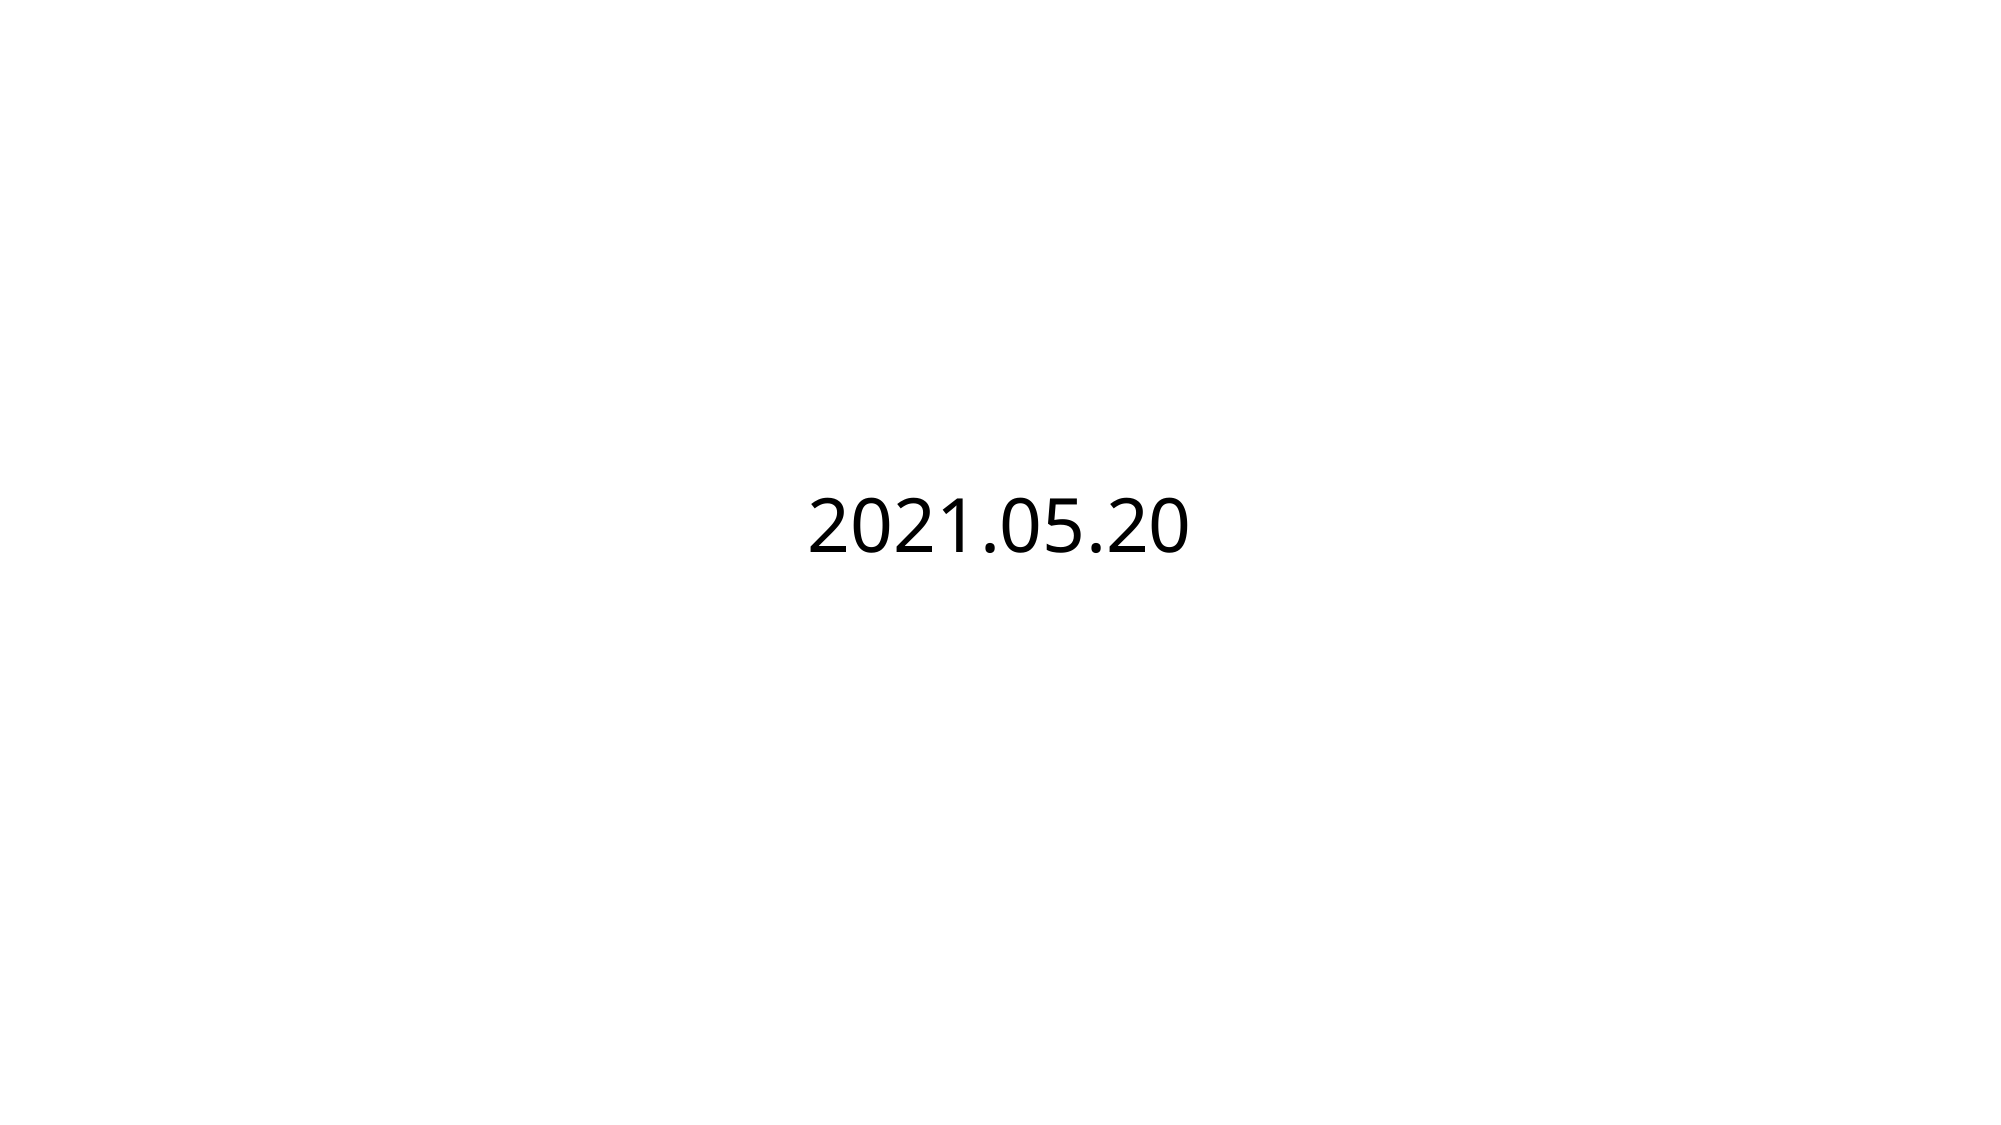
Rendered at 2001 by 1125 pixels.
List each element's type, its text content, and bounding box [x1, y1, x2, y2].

title 2021.05.20 [249, 184, 1750, 576]
